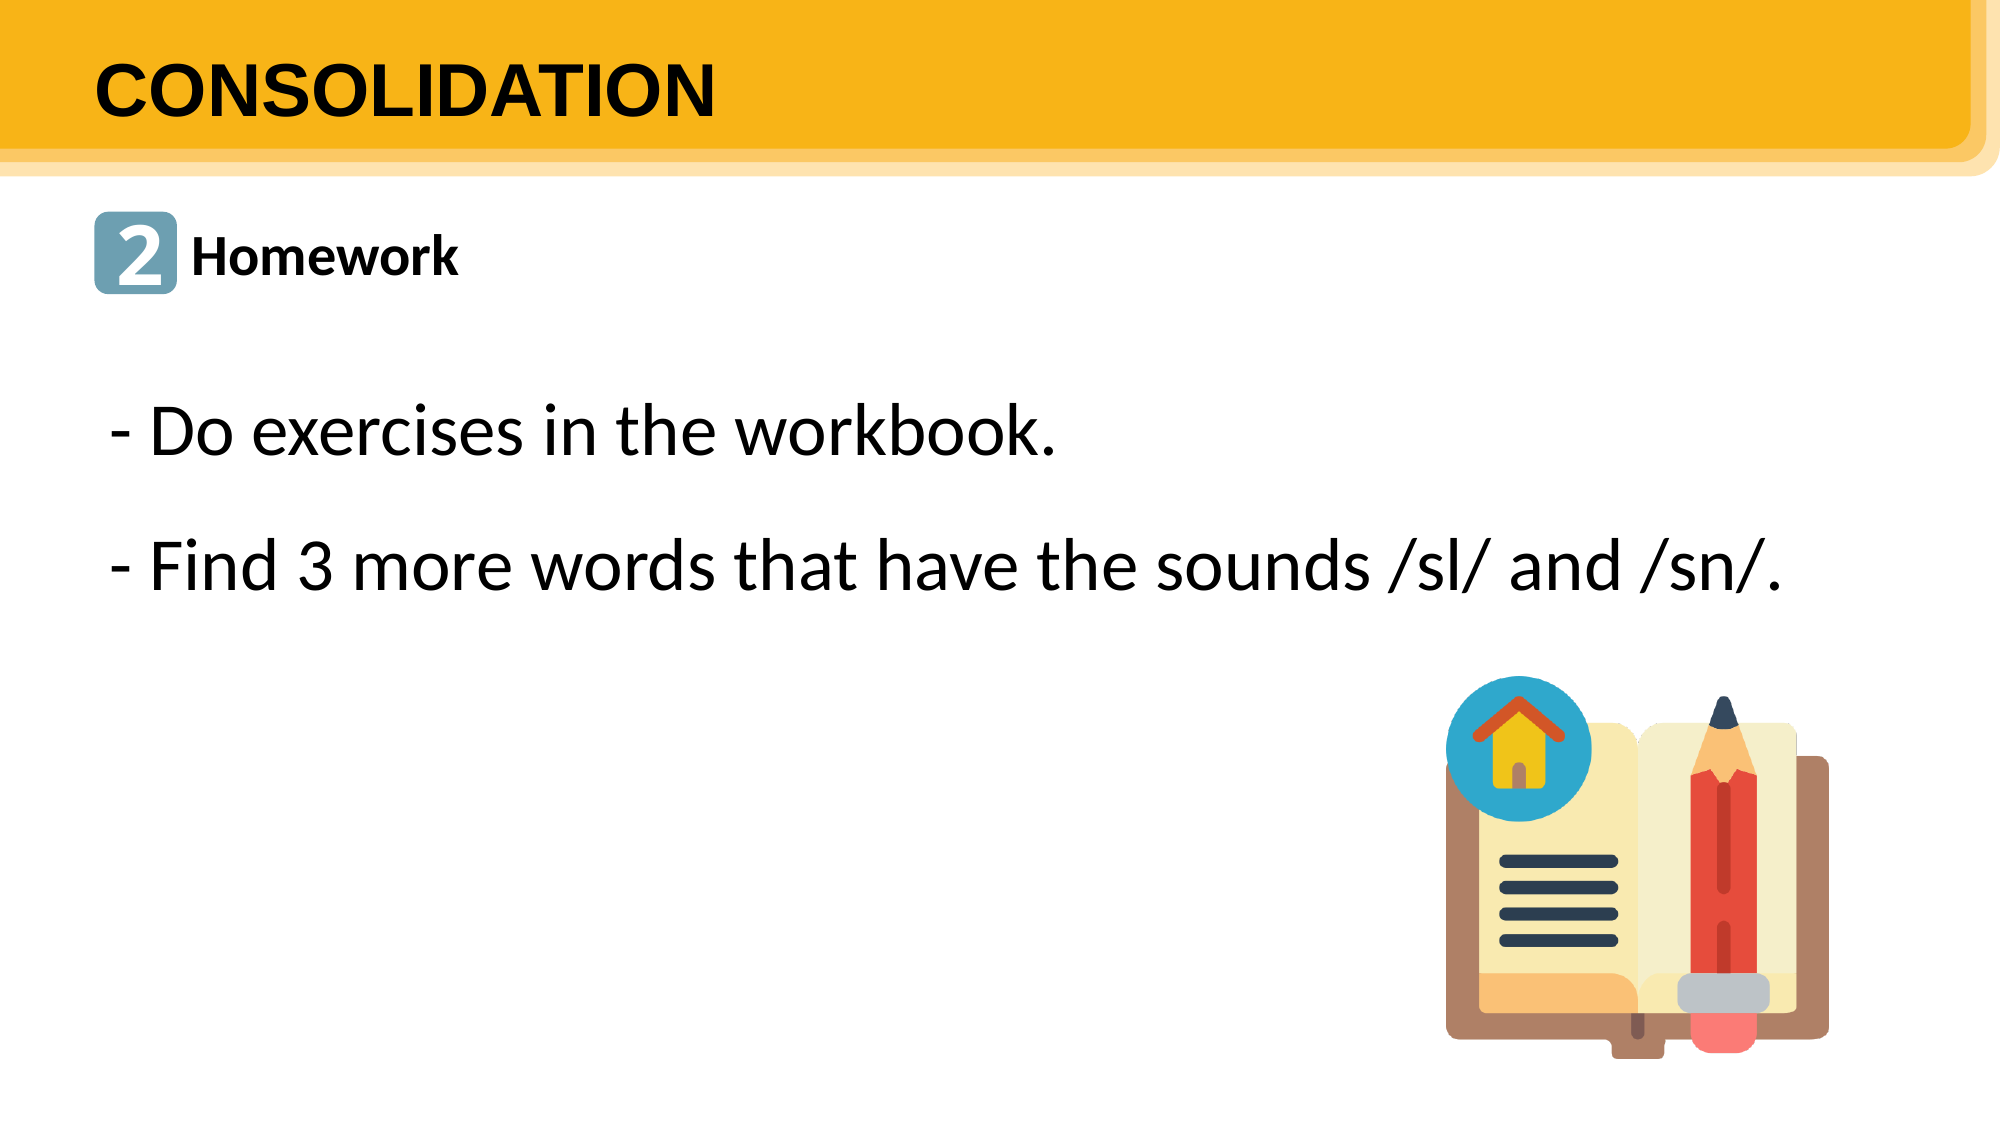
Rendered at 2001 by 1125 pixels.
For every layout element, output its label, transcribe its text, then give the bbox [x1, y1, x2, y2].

text_box Homework [176, 209, 505, 295]
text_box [0, 0, 2000, 177]
text_box [93, 212, 101, 294]
text_box [167, 211, 178, 295]
text_box 2 [101, 194, 167, 310]
picture [1446, 676, 1829, 1059]
text_box - Do exercises in the workbook. - Find 3 more words that have the sounds /sl/ and /sn/. [94, 327, 2000, 613]
